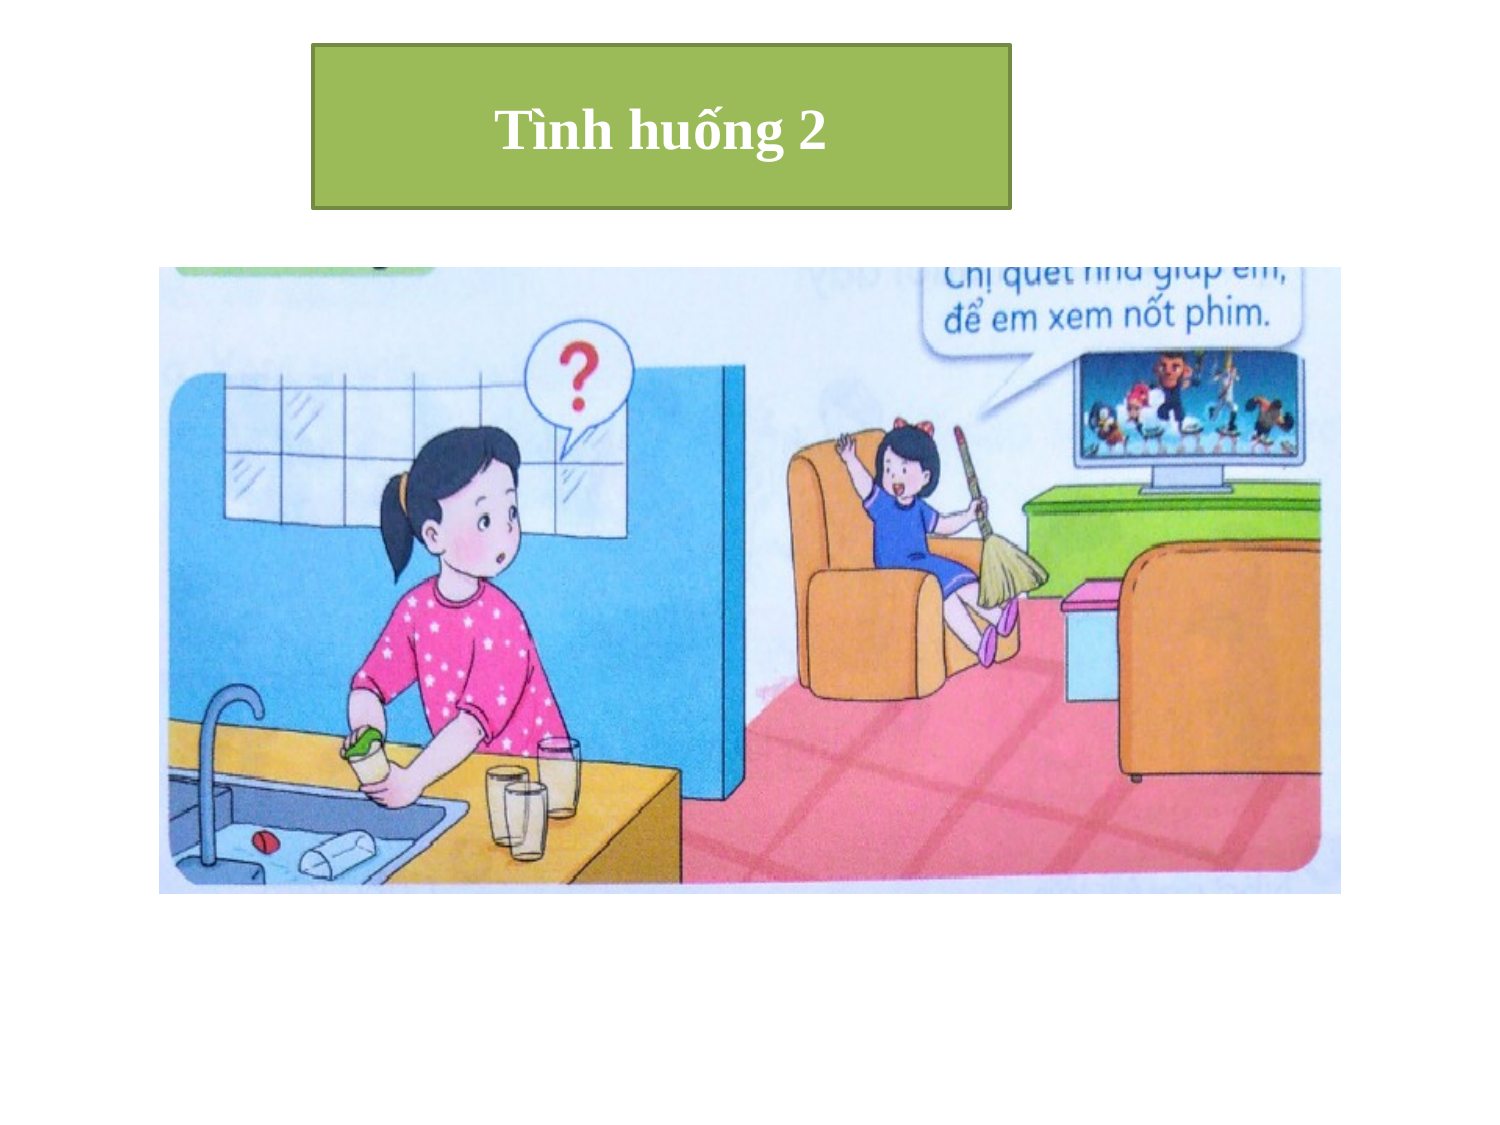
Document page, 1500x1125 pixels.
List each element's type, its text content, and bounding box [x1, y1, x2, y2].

title Tình huống 2 [311, 43, 1012, 210]
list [159, 266, 1341, 894]
